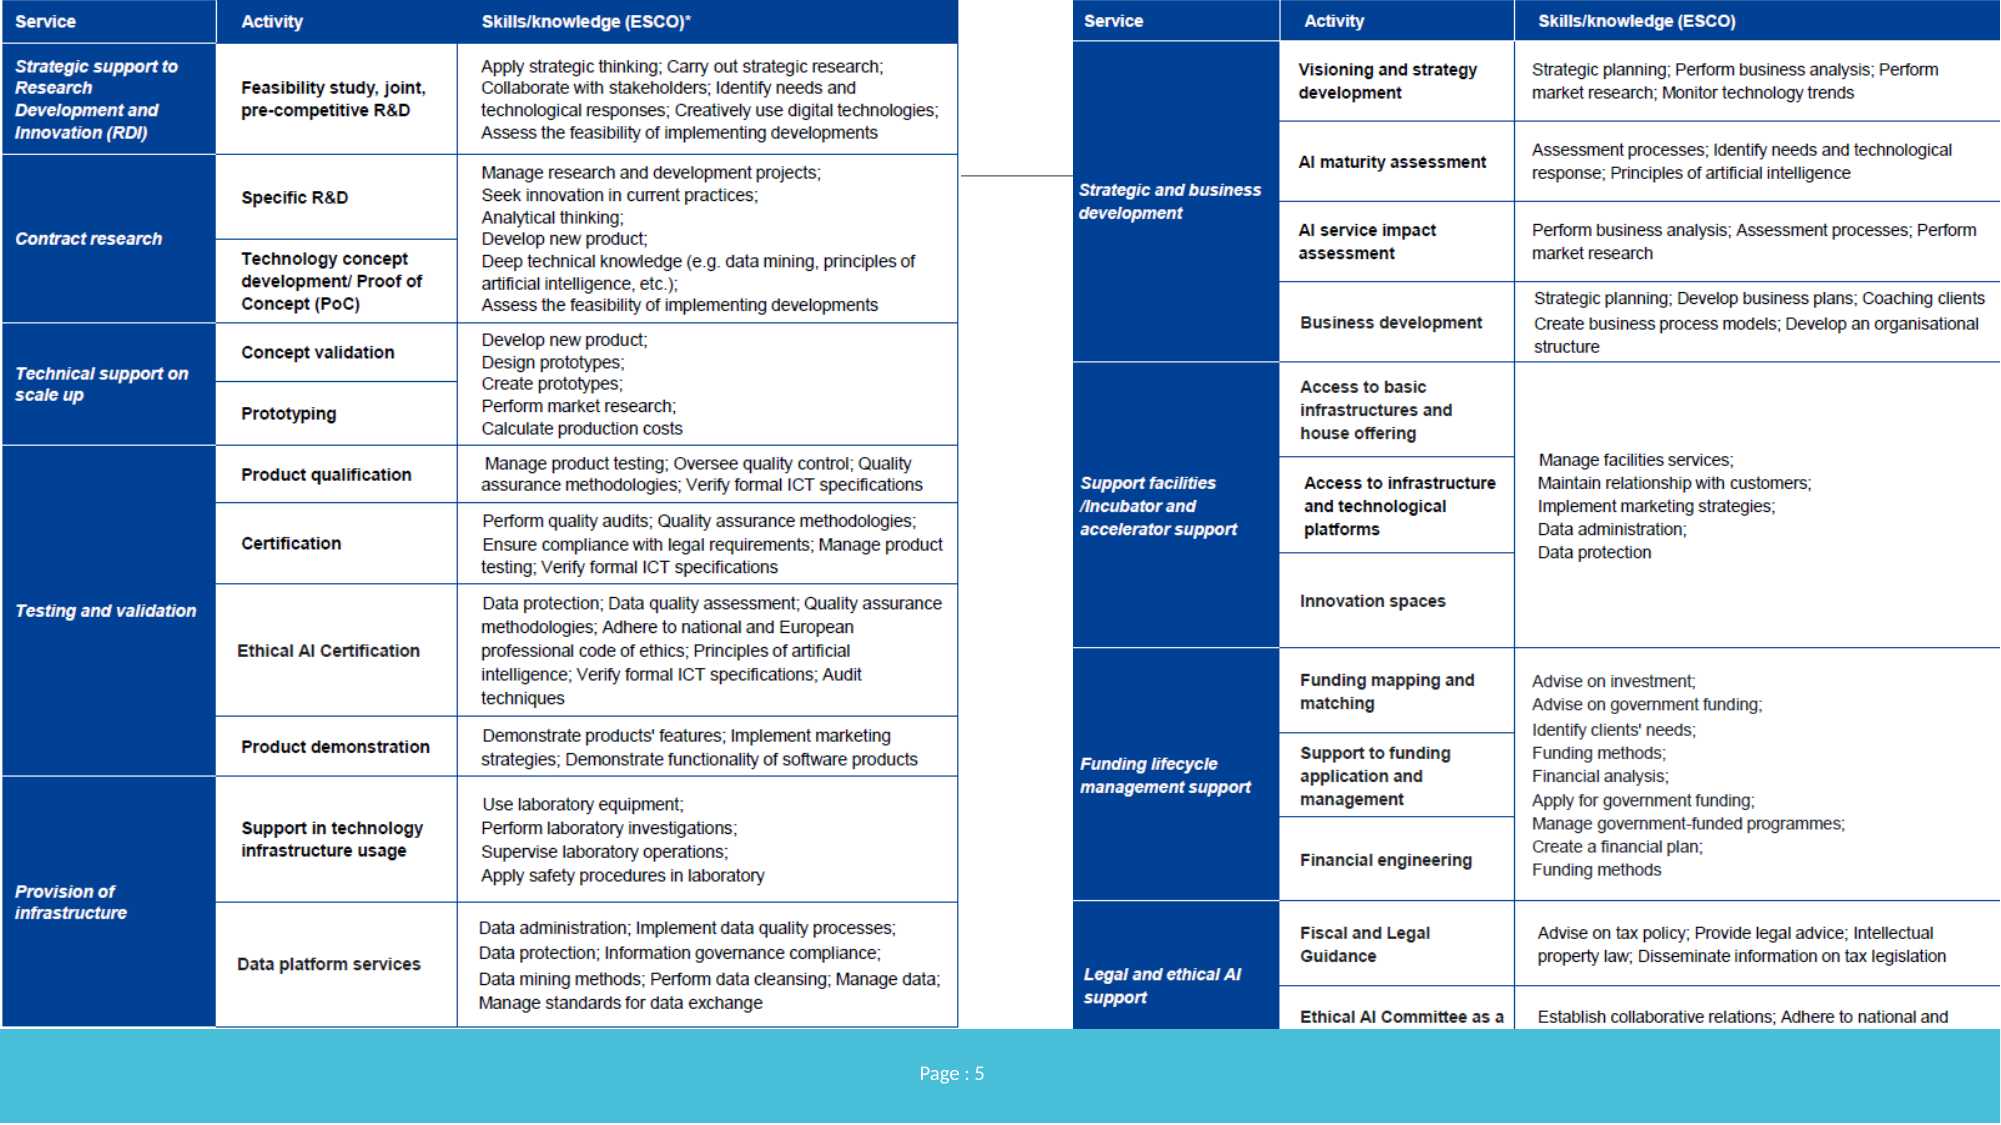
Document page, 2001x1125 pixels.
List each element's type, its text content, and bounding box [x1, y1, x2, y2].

slide_number Page : 5 [533, 1042, 1000, 1103]
picture [0, 0, 961, 1030]
picture [1072, 0, 2000, 1030]
